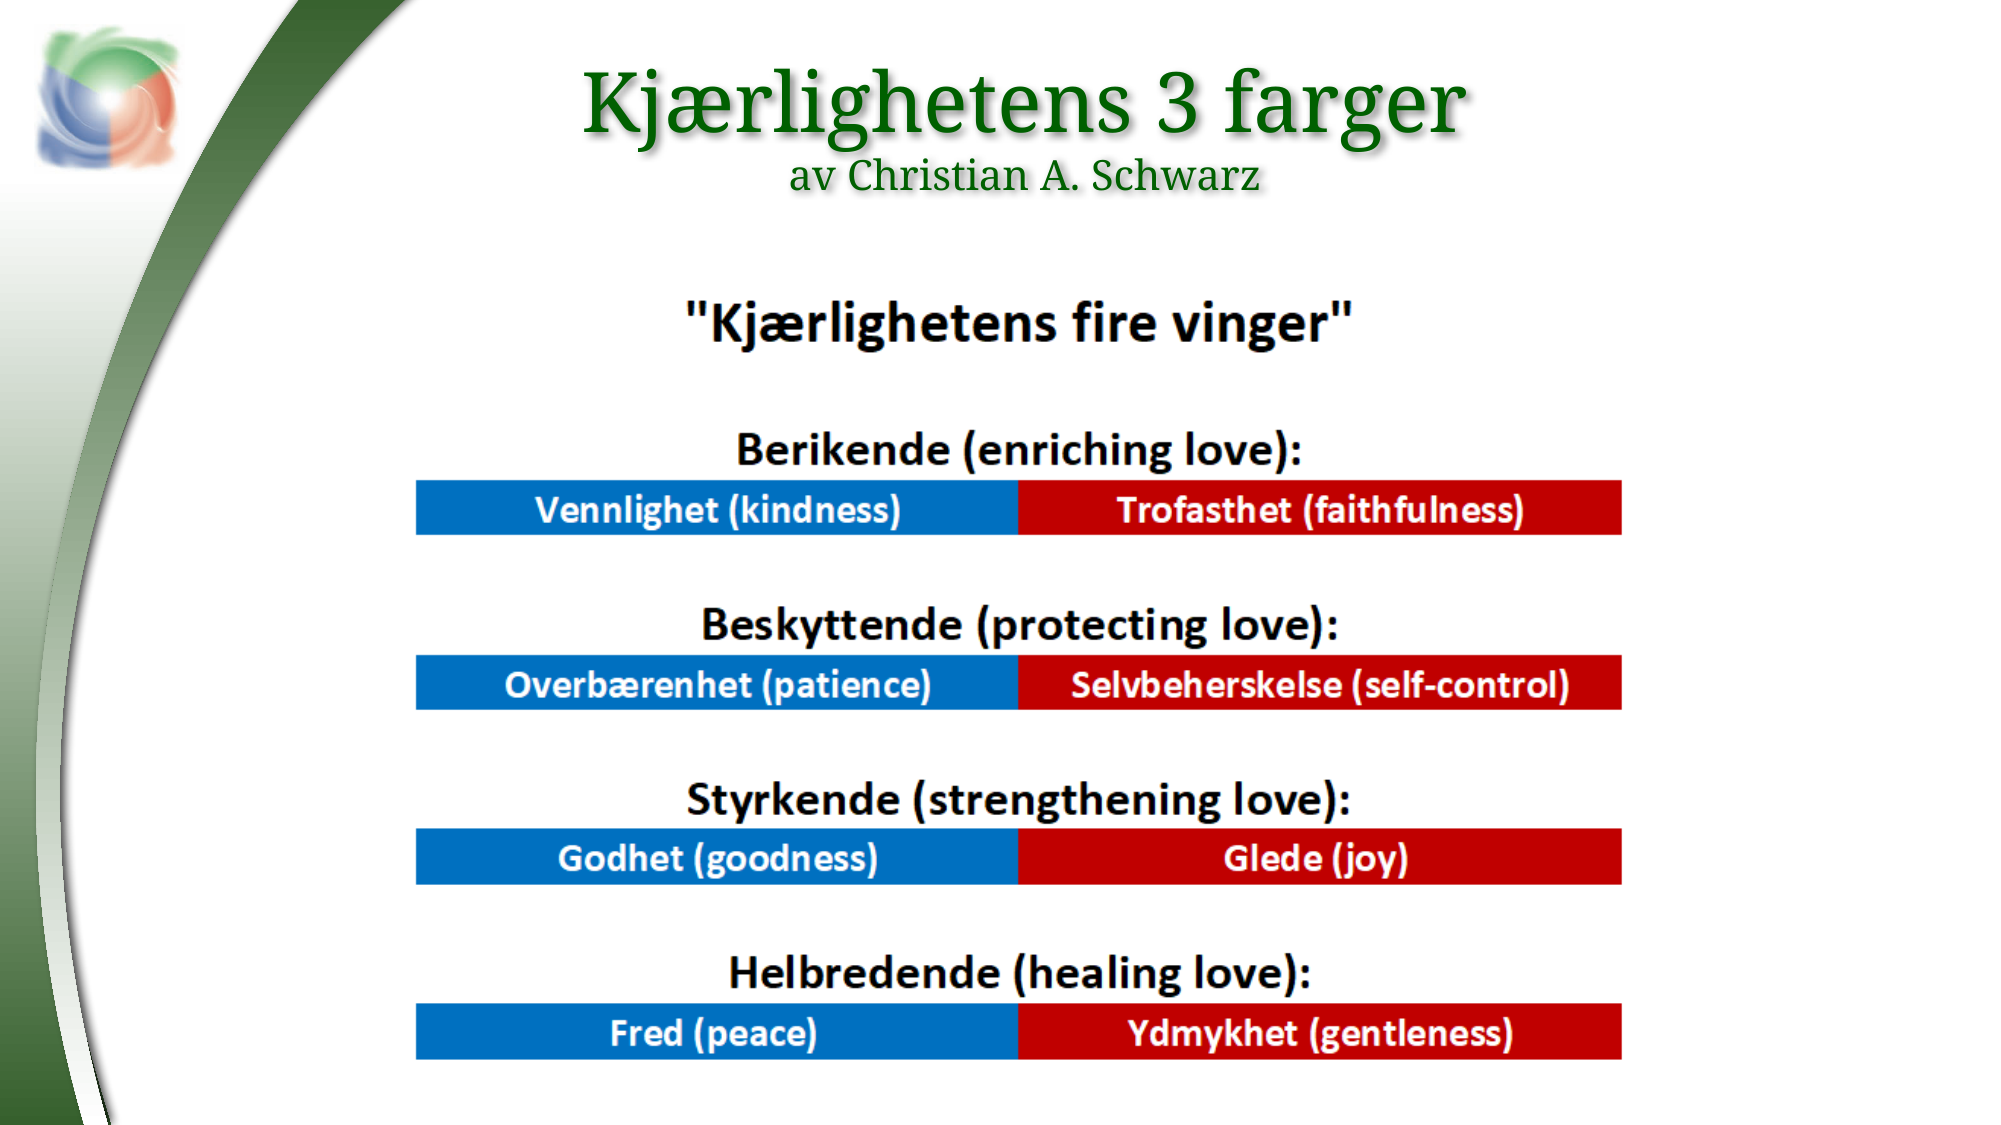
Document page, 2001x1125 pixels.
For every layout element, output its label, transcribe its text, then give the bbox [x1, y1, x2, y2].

text_box [0, 16, 2000, 245]
picture [356, 284, 1693, 1084]
text_box Kjærlighetens 3 farger av Christian A. Schwarz [24, 41, 2000, 270]
